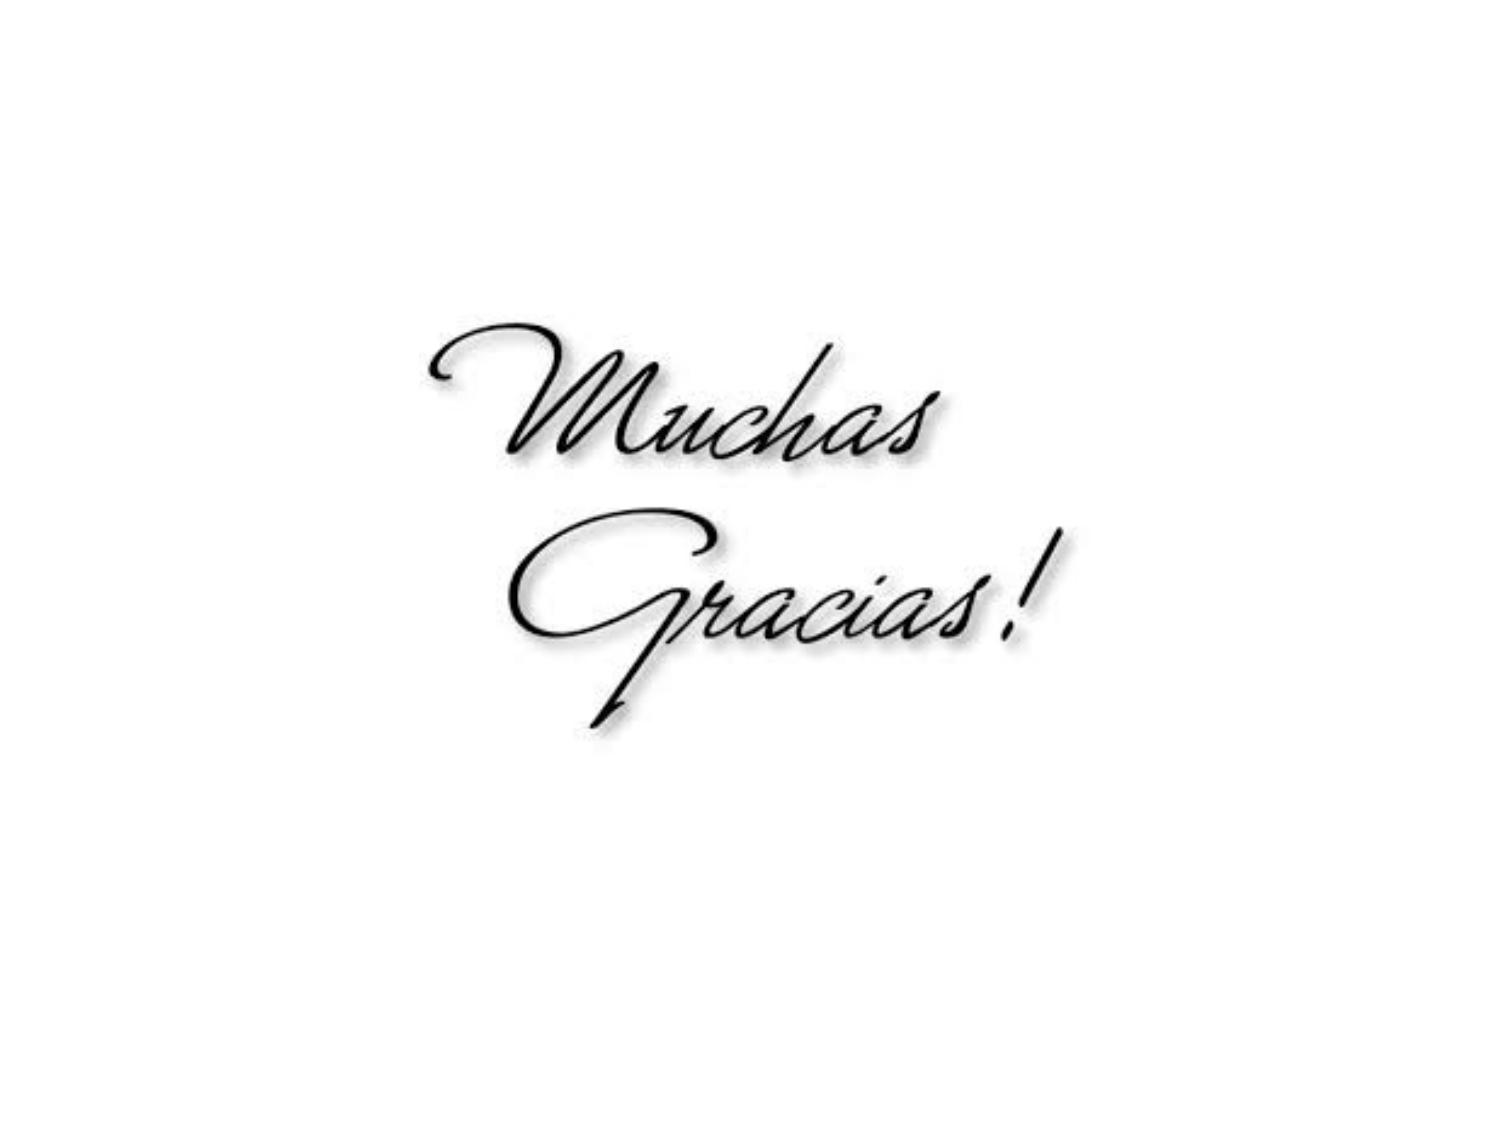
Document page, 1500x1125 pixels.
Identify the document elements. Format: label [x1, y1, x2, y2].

picture [418, 314, 1091, 756]
